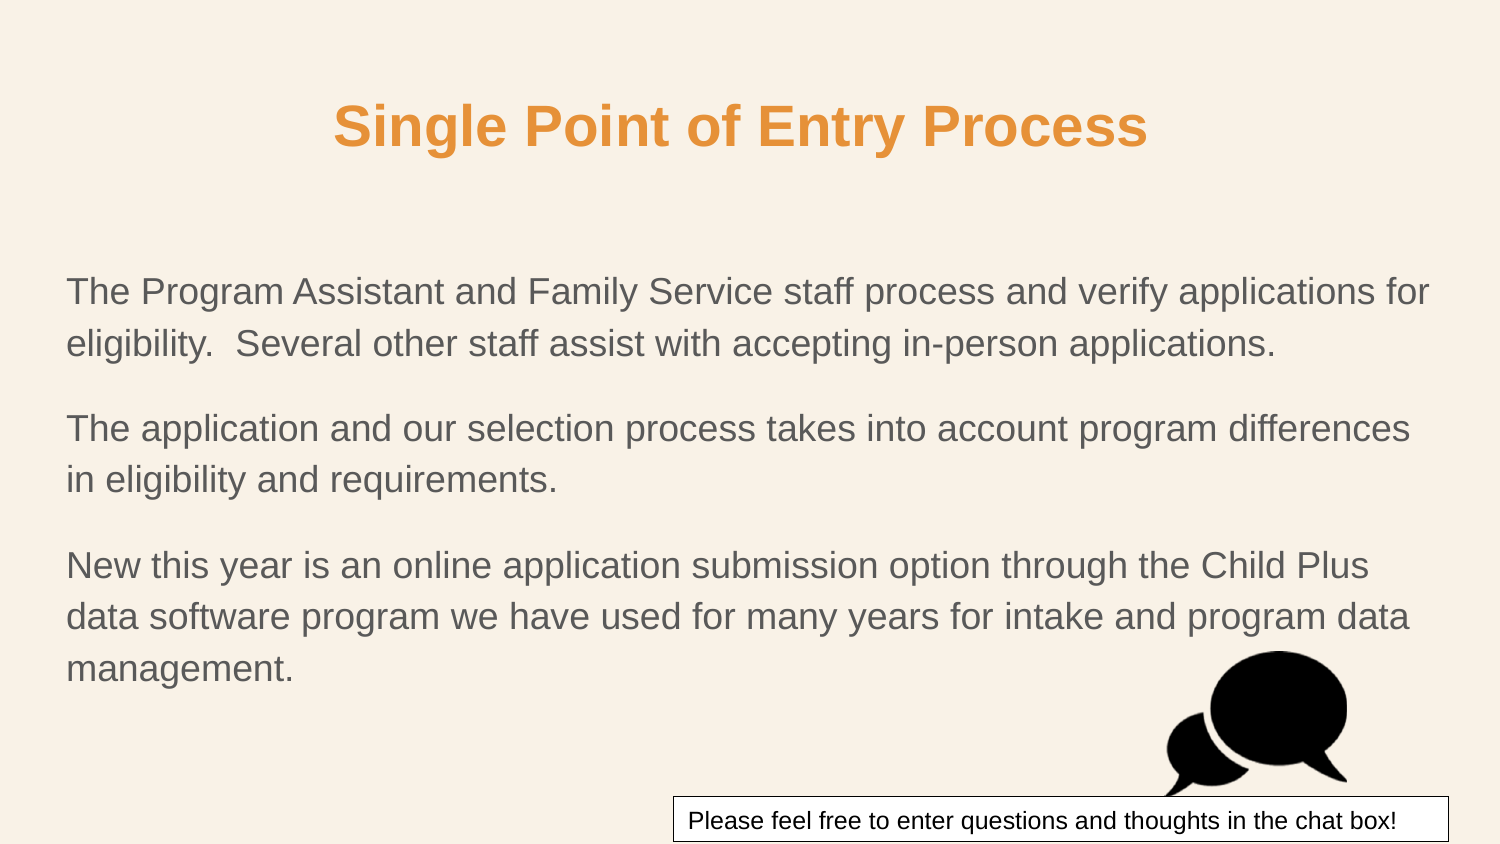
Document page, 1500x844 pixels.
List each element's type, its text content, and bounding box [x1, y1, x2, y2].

list The Program Assistant and Family Service staff process and verify applications for eligibility. Several other staff assist with accepting in-person applications. The application and our selection process takes into account program differences in eligibility and requirements. New this year is an online application submission option through the Child Plus data software program we have used for many years for intake and program data management. [51, 166, 1449, 741]
title Single Point of Entry Process [51, 72, 1449, 166]
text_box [672, 651, 1450, 843]
